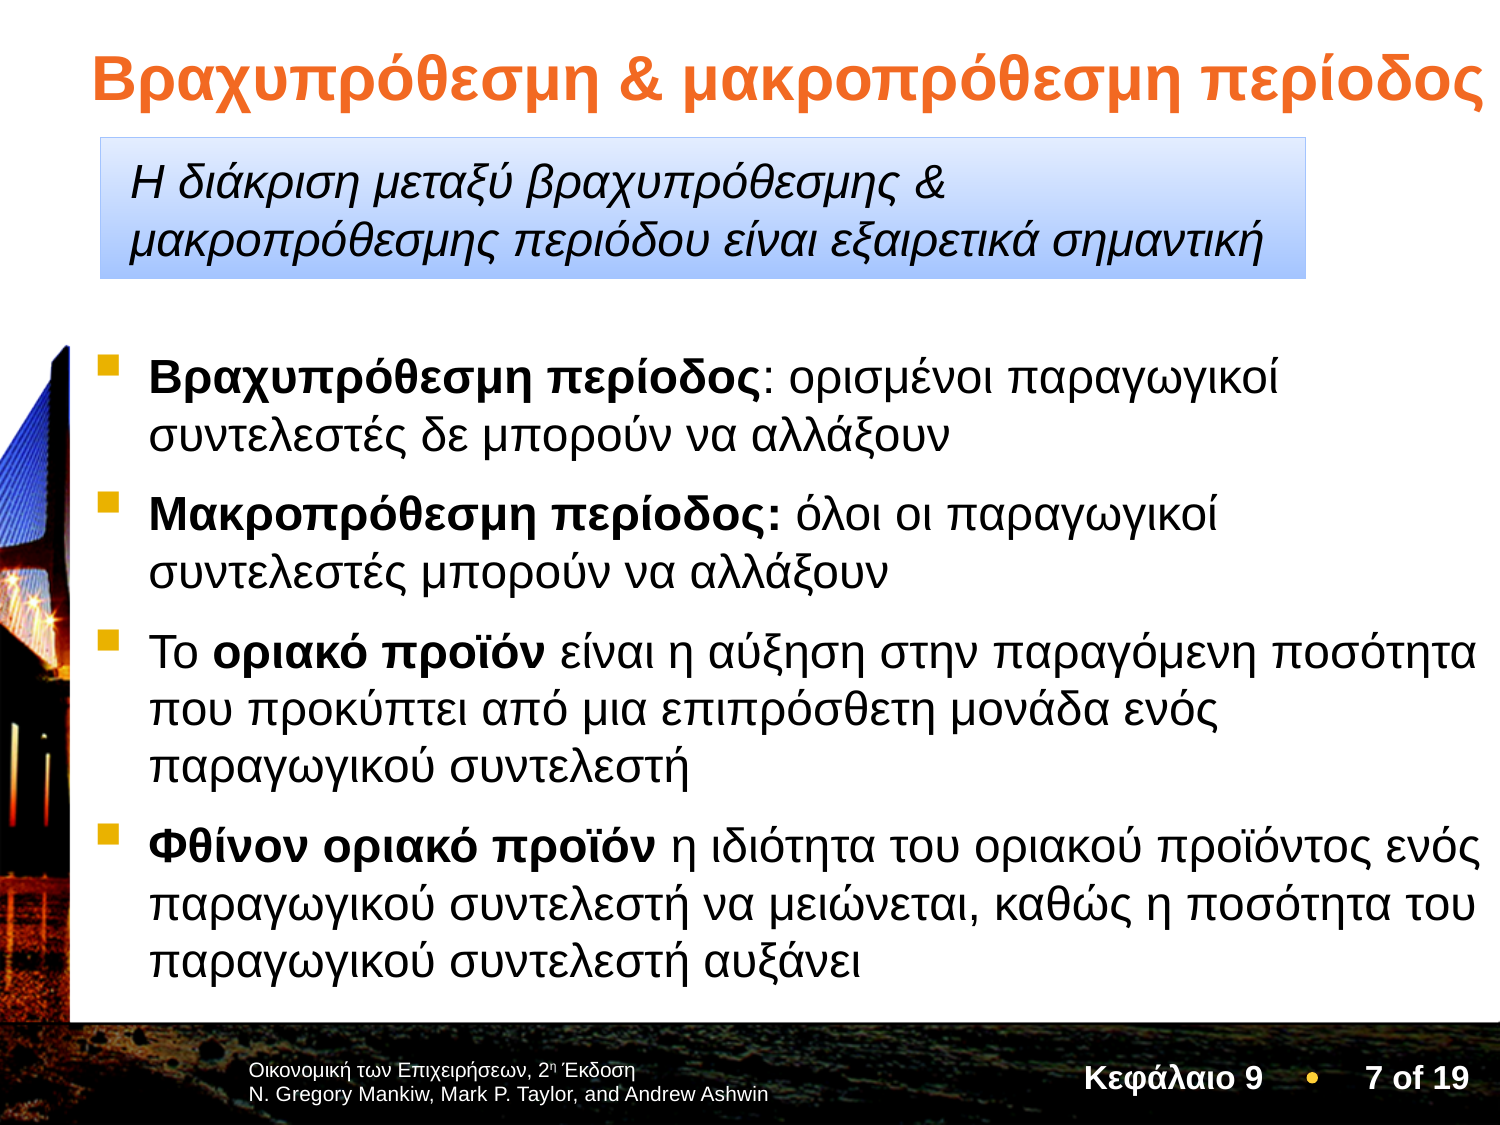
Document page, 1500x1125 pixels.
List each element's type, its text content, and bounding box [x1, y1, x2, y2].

picture [0, 0, 1500, 1125]
list Βραχυπρόθεσμη περίοδος: ορισμένοι παραγωγικοί συντελεστές δε μπορούν να αλλάξουν Μακροπρόθεσμη περίοδος: όλοι οι παραγωγικοί συντελεστές μπορούν να αλλάξουν Το οριακό προϊόν είναι η αύξηση στην παραγόμενη ποσότητα που προκύπτει από μια επιπρόσθετη μονάδα ενός παραγωγικού συντελεστή Φθίνον οριακό προϊόν η ιδιότητα του οριακού προϊόντος ενός παραγωγικού συντελεστή να μειώνεται, καθώς η ποσότητα του παραγωγικού συντελεστή αυξάνει [76, 338, 1500, 965]
text_box H διάκριση μεταξύ βραχυπρόθεσμης & μακροπρόθεσμης περιόδου είναι εξαιρετικά σημαντική [100, 137, 1306, 279]
title Βραχυπρόθεσμη & μακροπρόθεσμη περίοδος [76, 1, 1500, 149]
